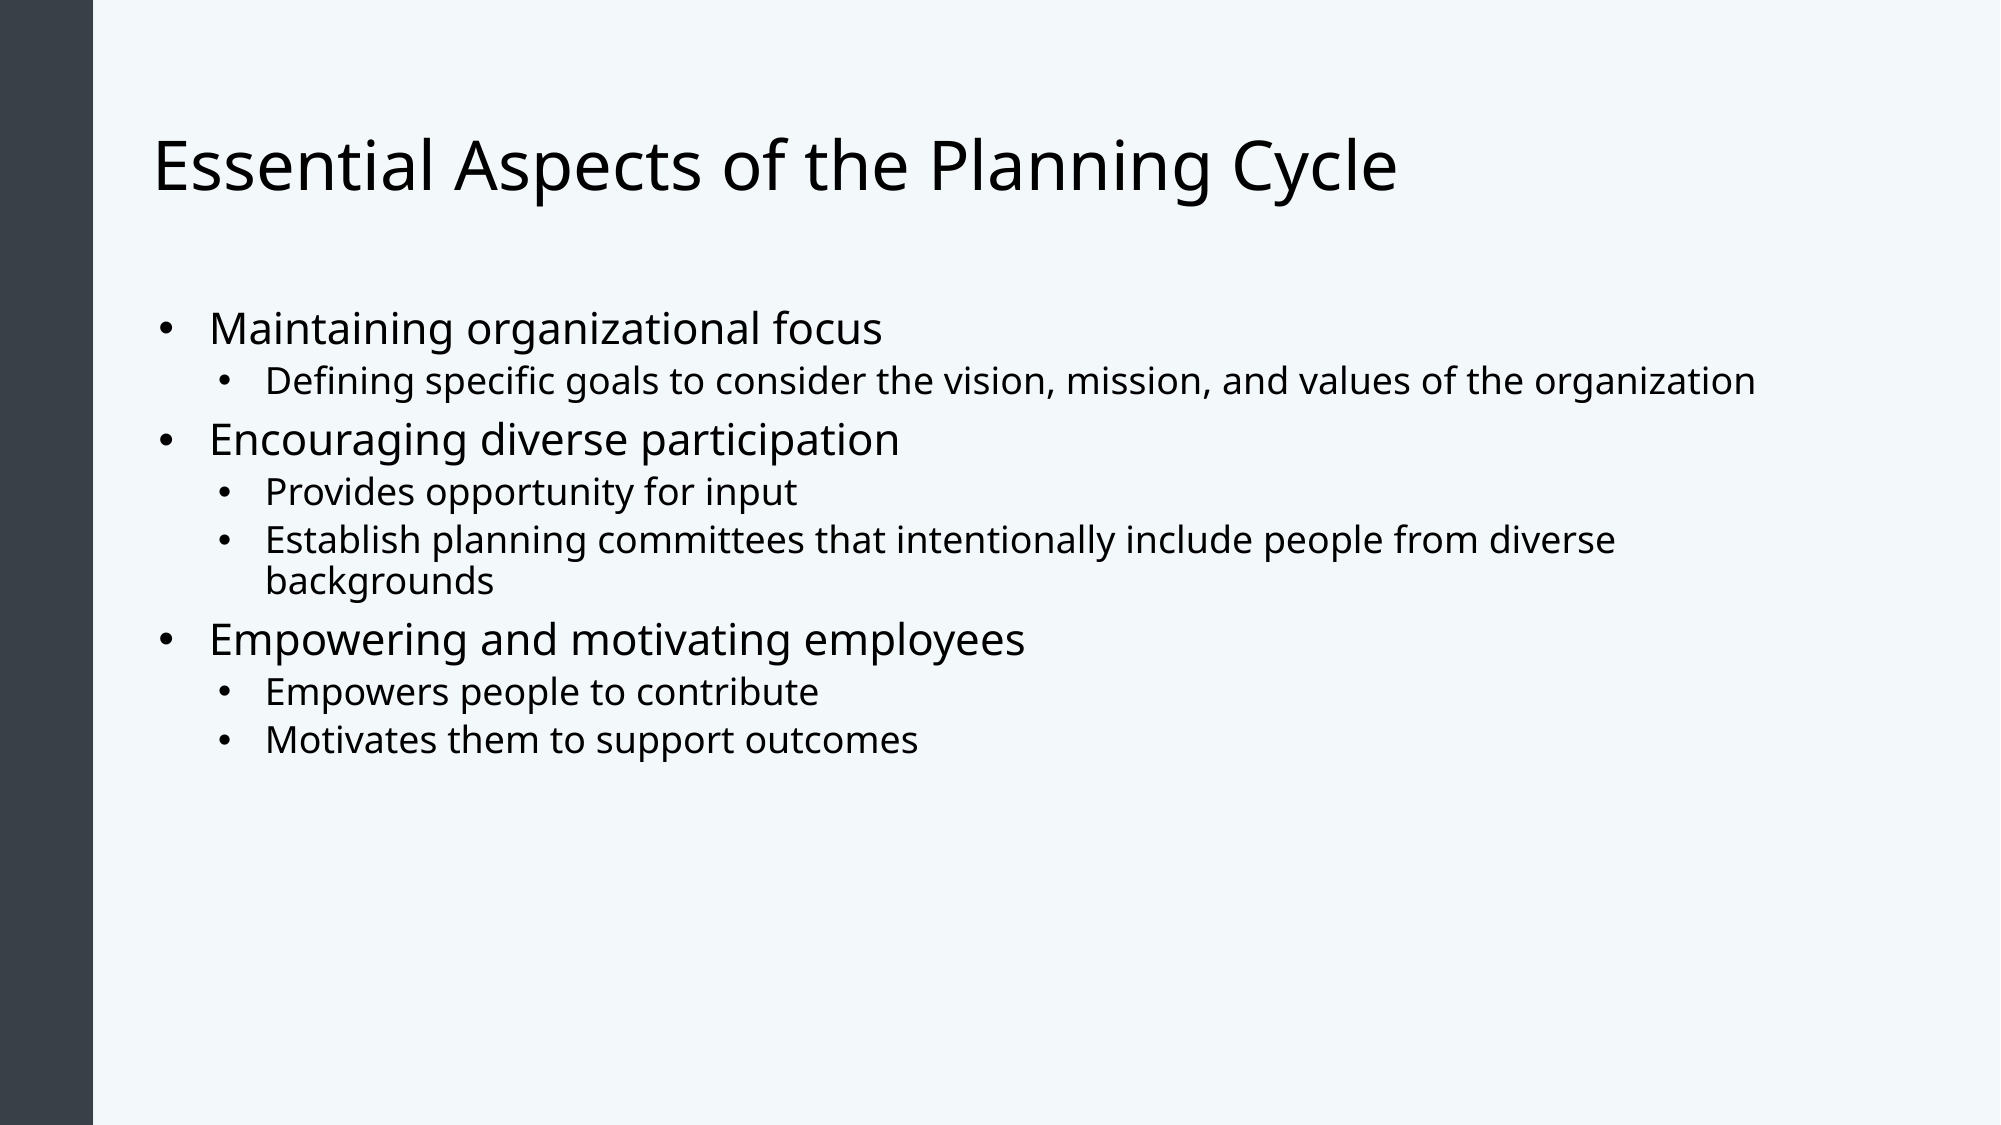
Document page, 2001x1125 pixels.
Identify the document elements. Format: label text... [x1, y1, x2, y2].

list Maintaining organizational focus Defining specific goals to consider the vision, mission, and values of the organization Encouraging diverse participation Provides opportunity for input Establish planning committees that intentionally include people from diverse backgrounds Empowering and motivating employees Empowers people to contribute Motivates them to support outcomes [137, 299, 1863, 1014]
title Essential Aspects of the Planning Cycle [137, 59, 1863, 278]
